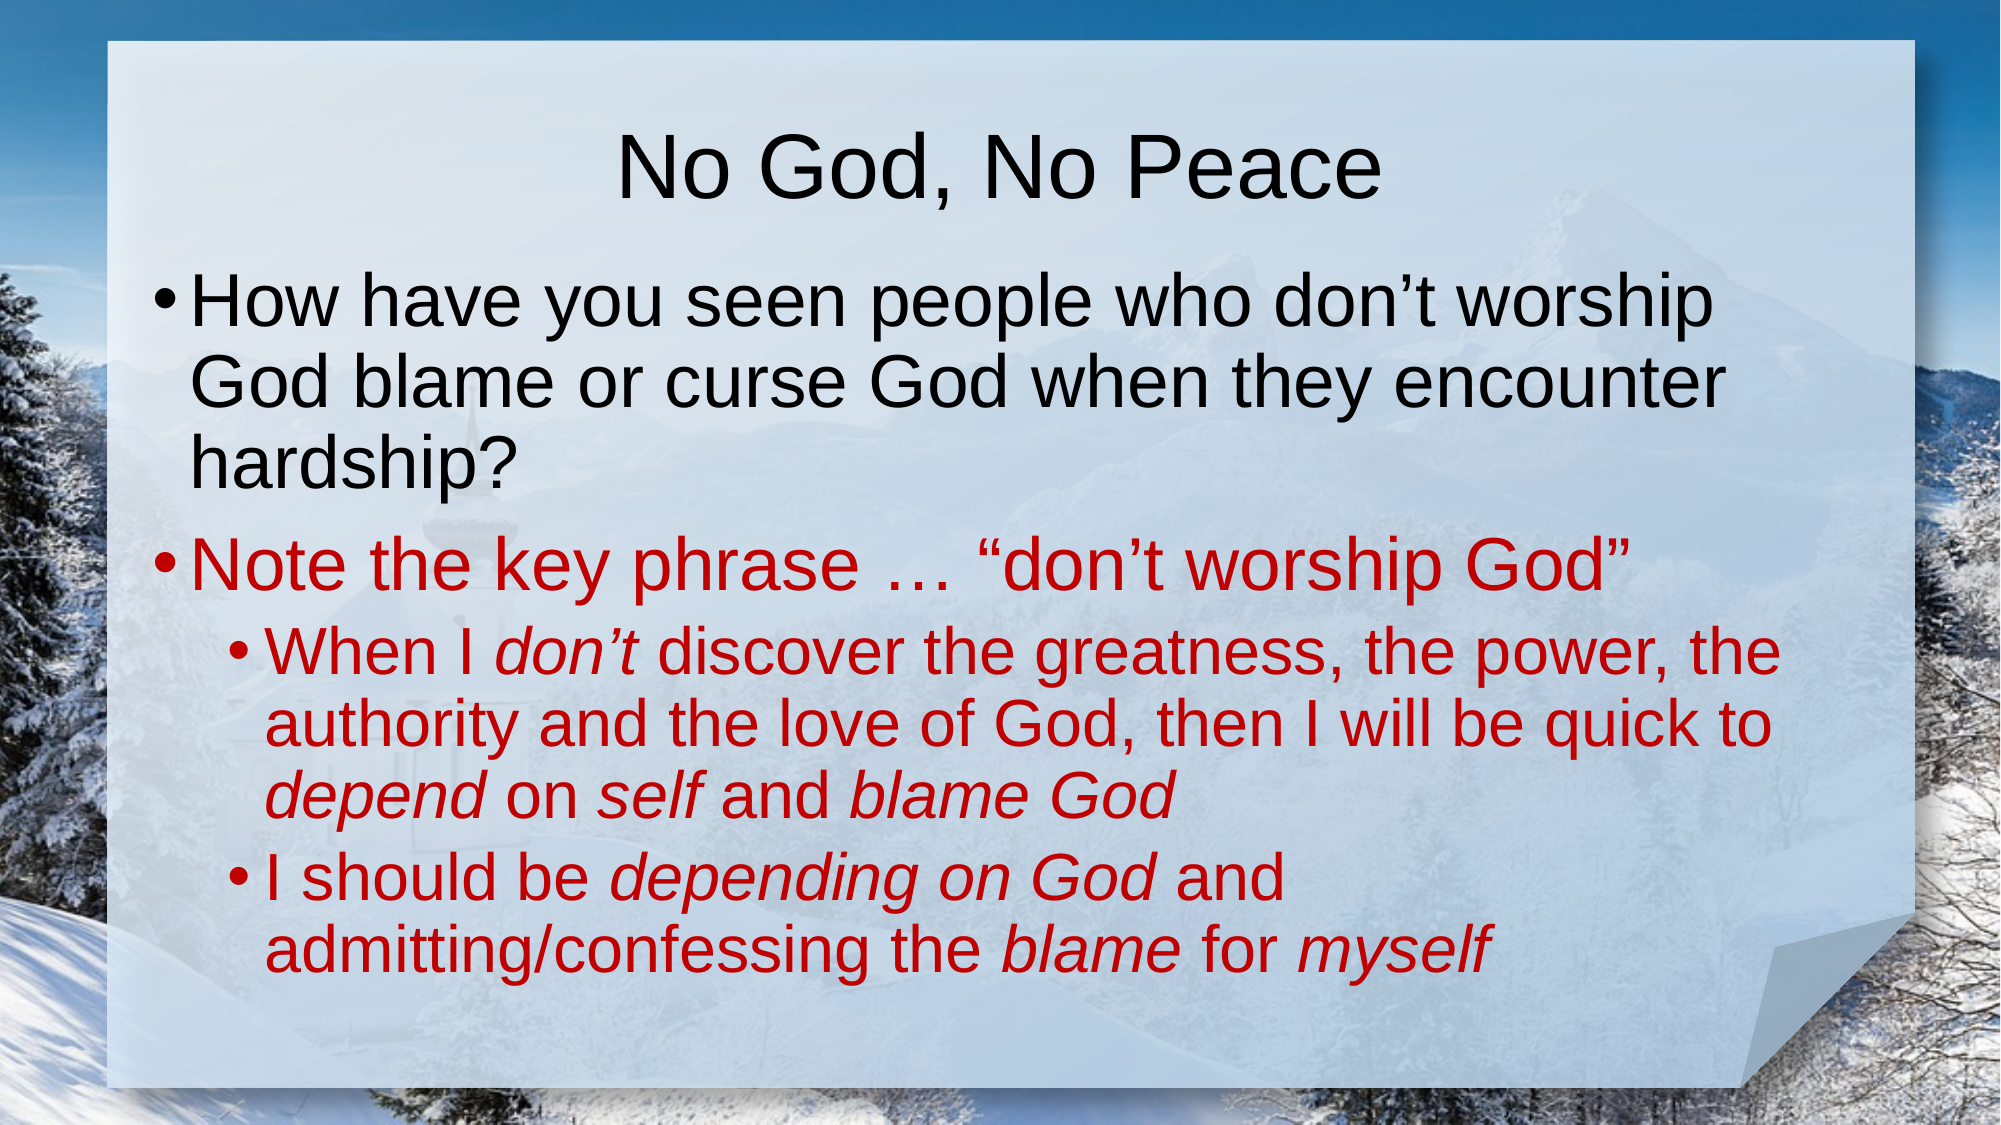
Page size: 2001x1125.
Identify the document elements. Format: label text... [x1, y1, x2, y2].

list How have you seen people who don’t worship God blame or curse God when they encounter hardship? Note the key phrase … “don’t worship God” When I don’t discover the greatness, the power, the authority and the love of God, then I will be quick to depend on self and blame God I should be depending on God and admitting/confessing the blame for myself [137, 254, 1863, 1014]
picture [0, 0, 2001, 1125]
title No God, No Peace [137, 59, 1863, 254]
